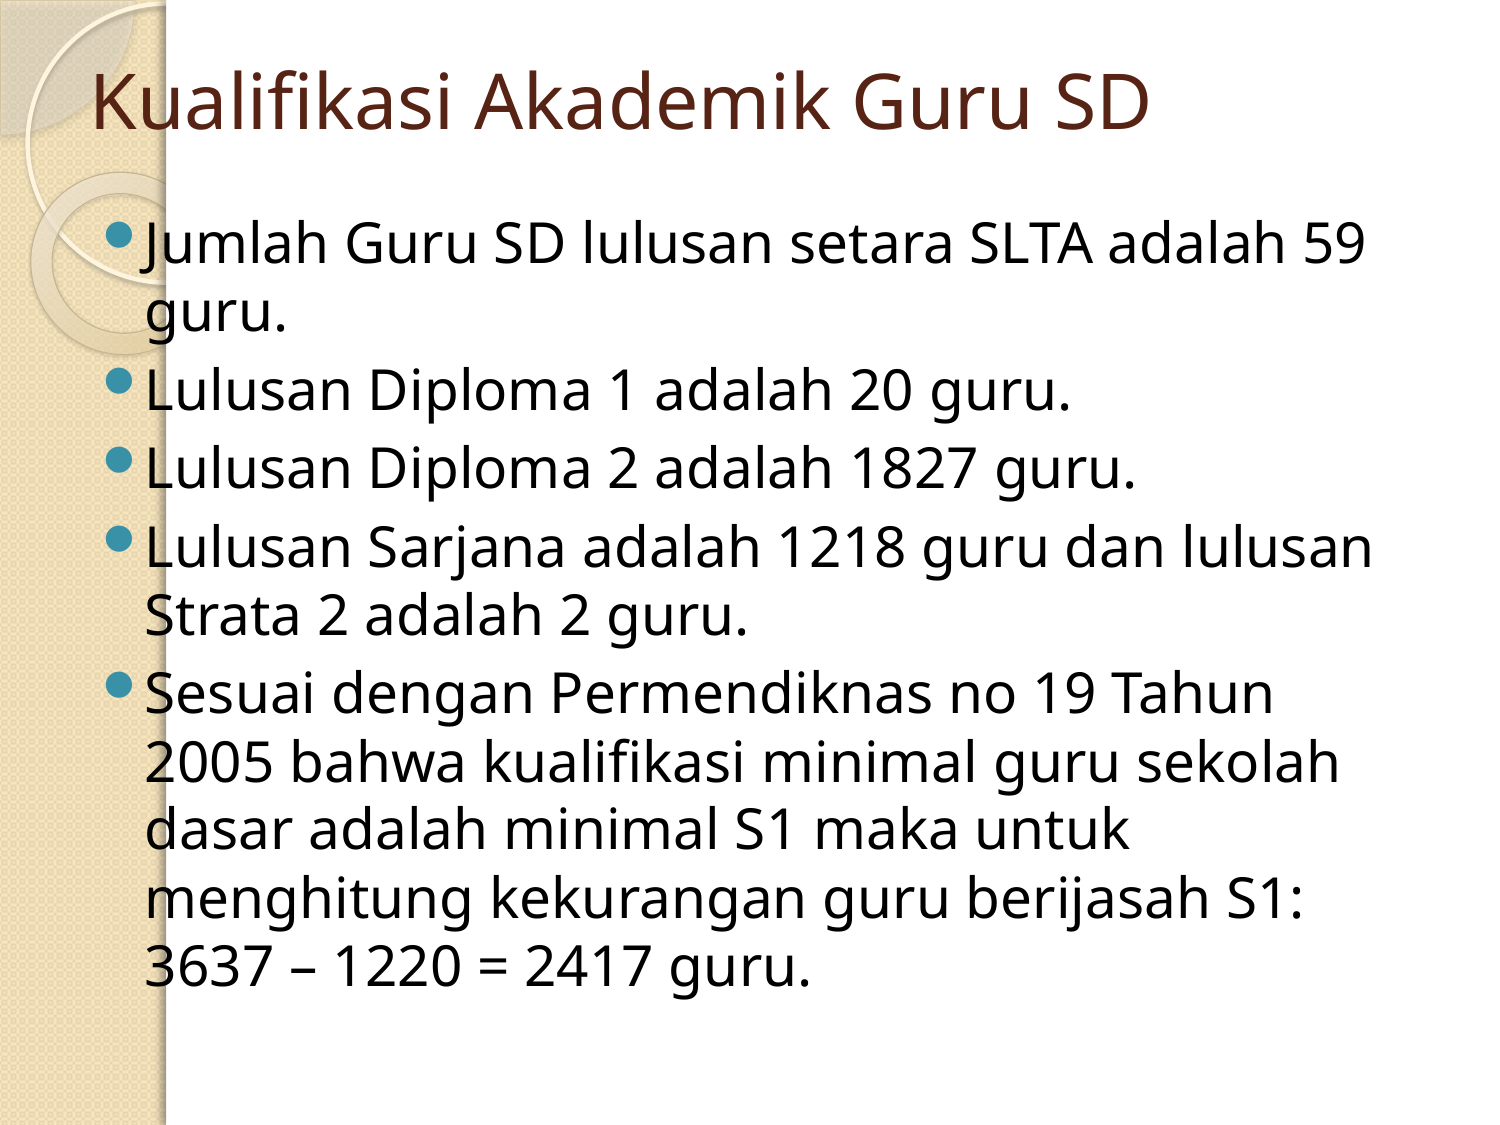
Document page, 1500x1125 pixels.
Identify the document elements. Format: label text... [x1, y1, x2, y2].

list Jumlah Guru SD lulusan setara SLTA adalah 59 guru. Lulusan Diploma 1 adalah 20 guru. Lulusan Diploma 2 adalah 1827 guru. Lulusan Sarjana adalah 1218 guru dan lulusan Strata 2 adalah 2 guru. Sesuai dengan Permendiknas no 19 Tahun 2005 bahwa kualifikasi minimal guru sekolah dasar adalah minimal S1 maka untuk menghitung kekurangan guru berijasah S1: 3637 – 1220 = 2417 guru. [75, 199, 1425, 1005]
title Kualifikasi Akademik Guru SD [75, 45, 1425, 153]
